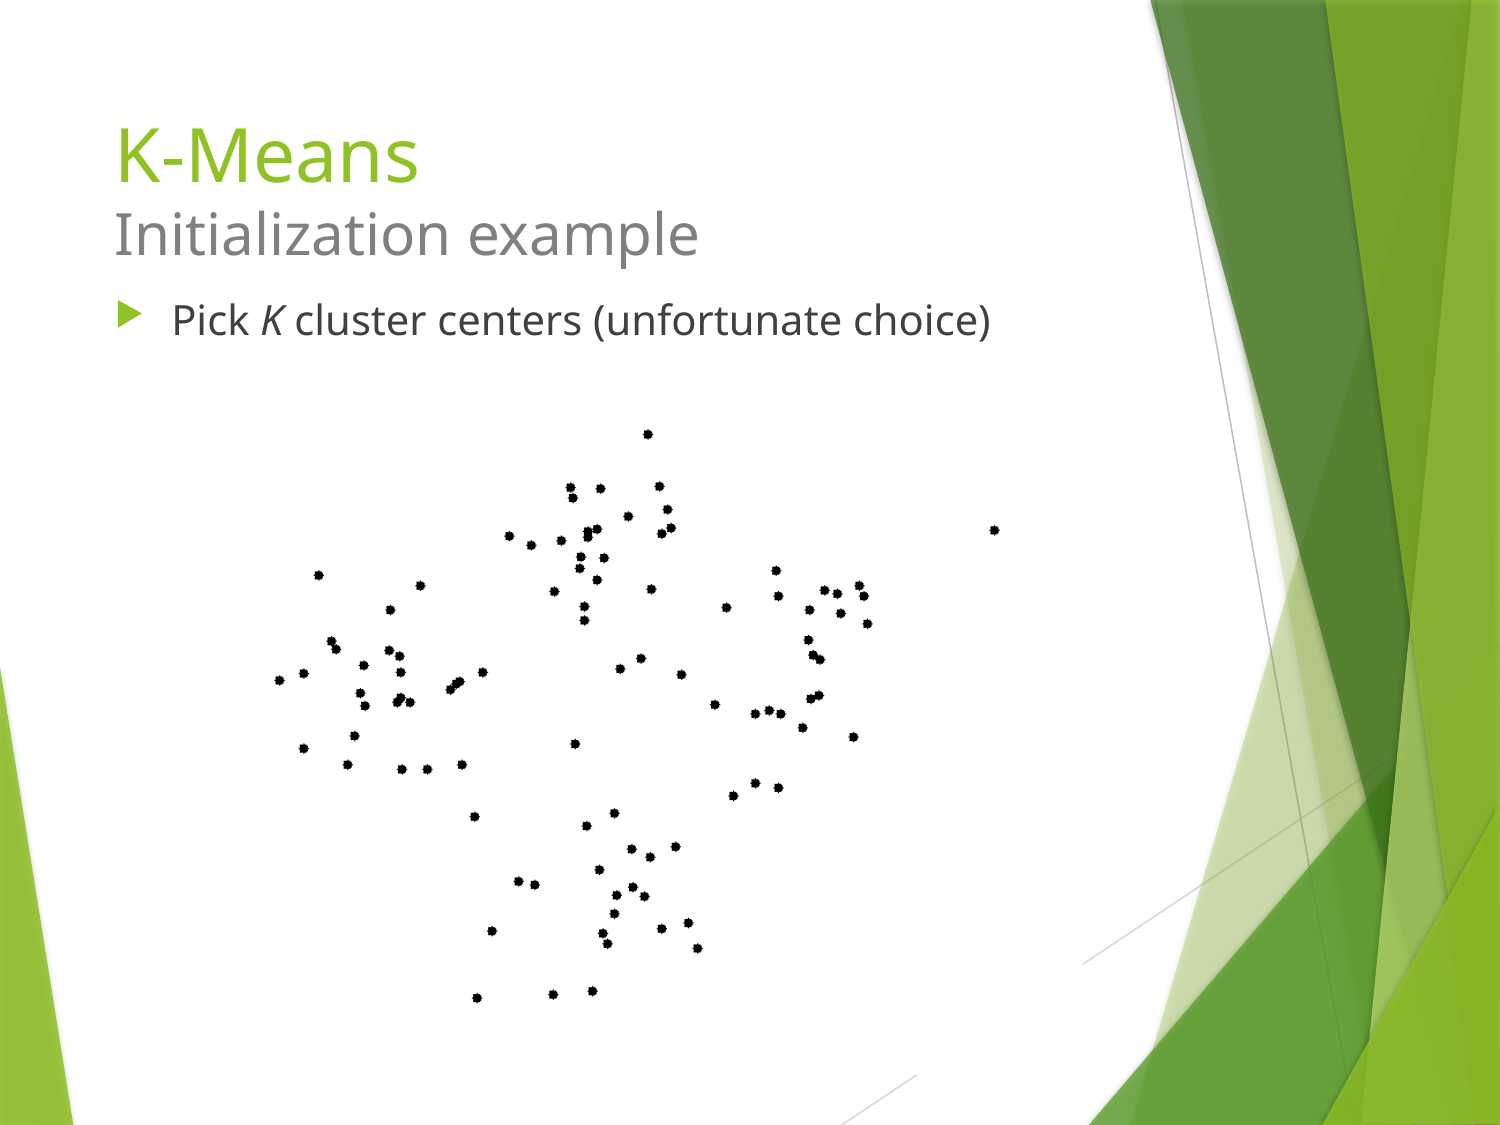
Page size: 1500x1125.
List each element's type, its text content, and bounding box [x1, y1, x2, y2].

title K-Means Initialization example [99, 99, 1142, 285]
list Pick K cluster centers (unfortunate choice) [99, 285, 1142, 923]
picture [158, 382, 1083, 1076]
